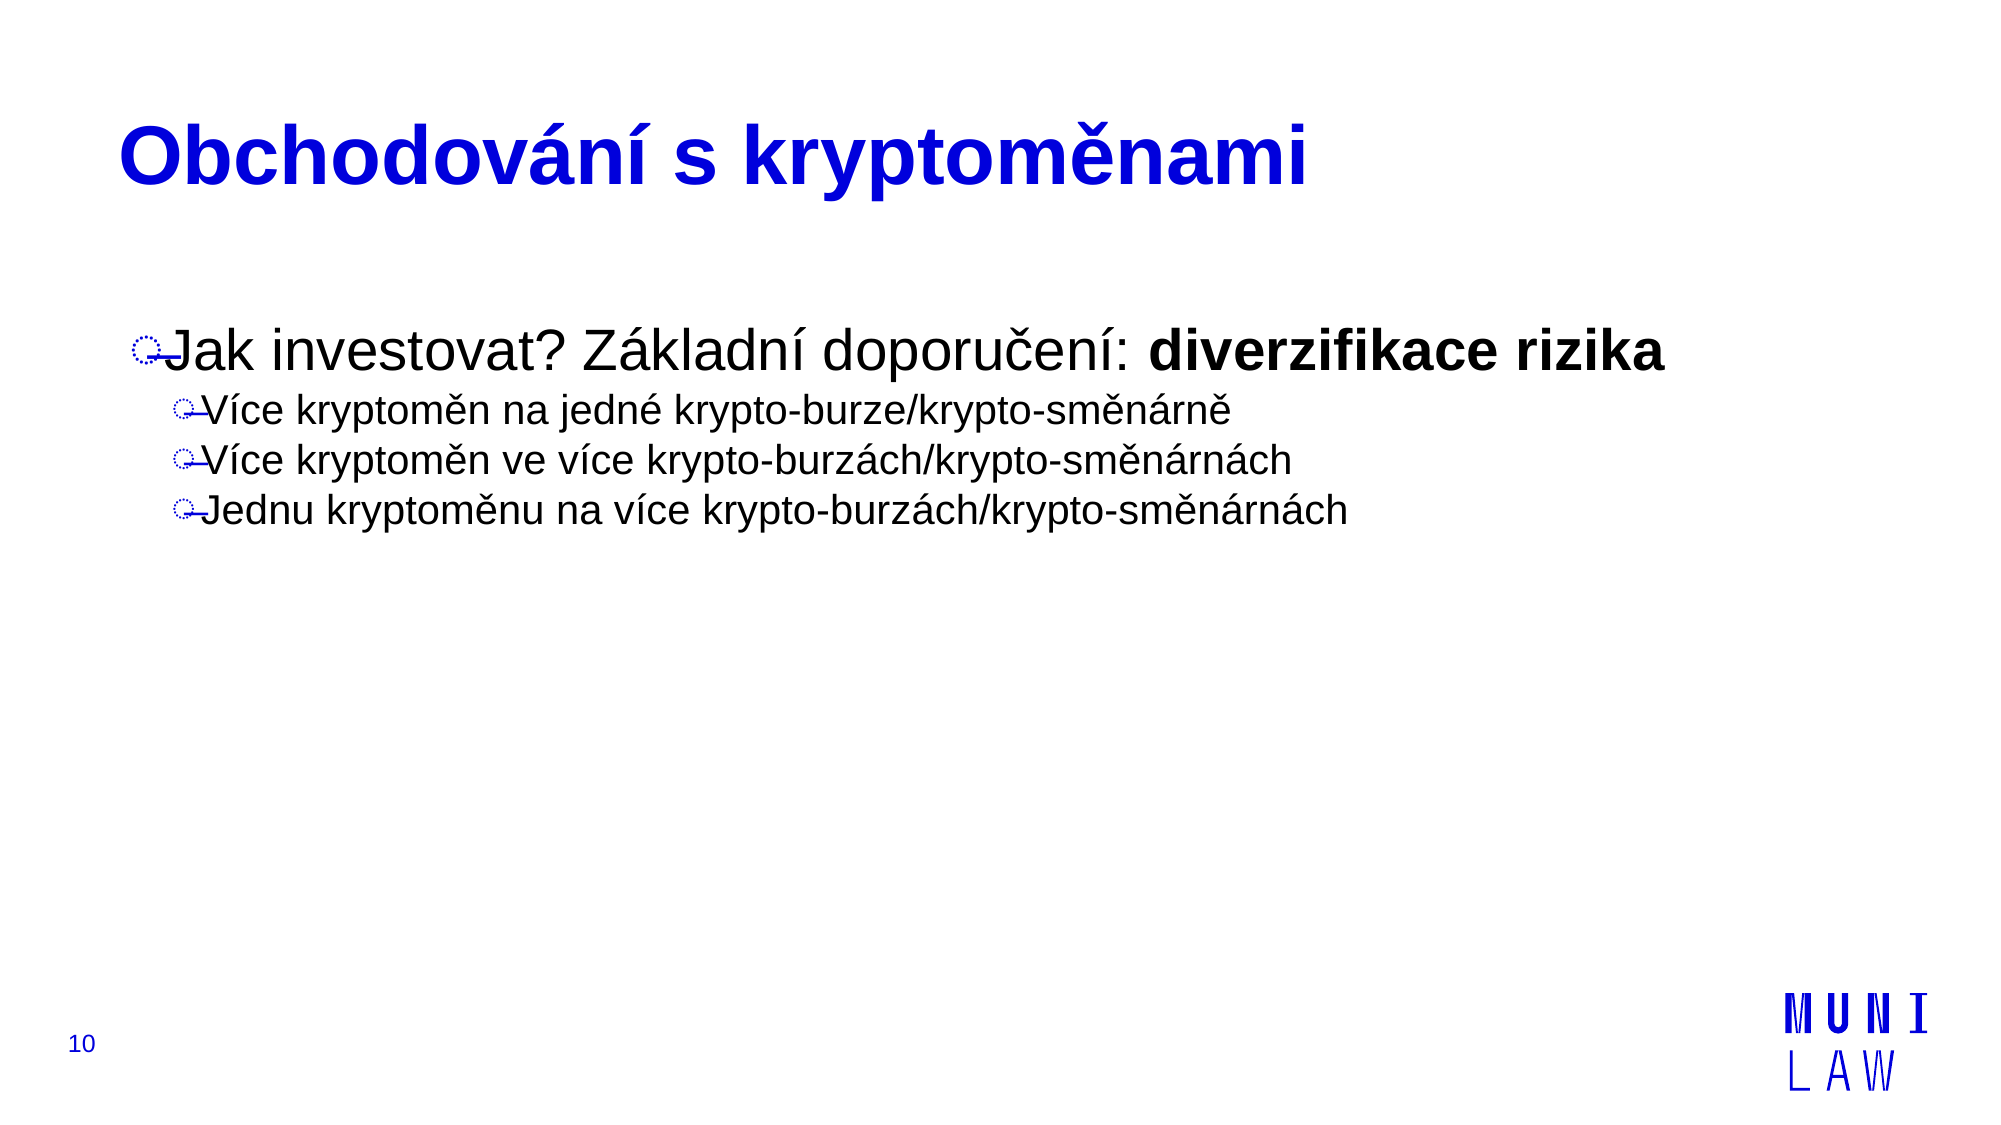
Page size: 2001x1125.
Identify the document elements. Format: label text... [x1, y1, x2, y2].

list Jak investovat? Základní doporučení: diverzifikace rizika Více kryptoměn na jedné krypto-burze/krypto-směnárně Více kryptoměn ve více krypto-burzách/krypto-směnárnách Jednu kryptoměnu na více krypto-burzách/krypto-směnárnách [118, 277, 1883, 957]
slide_number 10 [67, 1021, 110, 1063]
title Obchodování s kryptoměnami [118, 118, 1883, 193]
